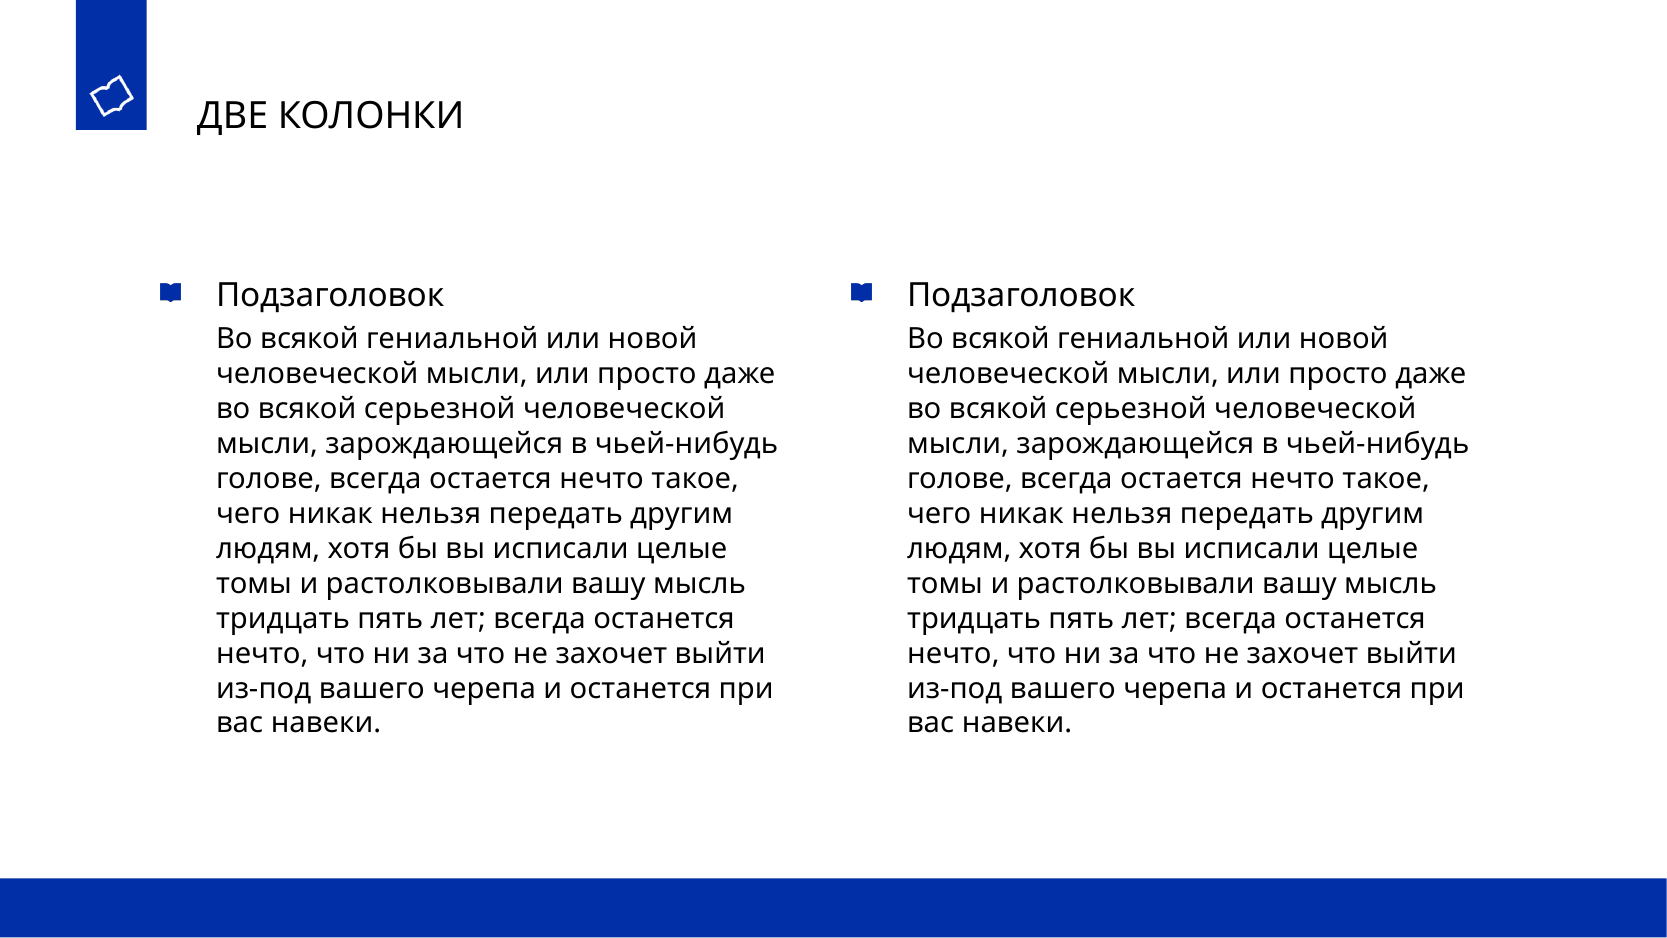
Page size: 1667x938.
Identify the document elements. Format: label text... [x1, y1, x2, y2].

text_box ДВЕ КОЛОНКИ [182, 88, 843, 195]
text_box Подзаголовок Во всякой гениальной или новой человеческой мысли, или просто даже во всякой серьезной человеческой мысли, зарождающейся в чьей-нибудь голове, всегда остается нечто такое, чего никак нельзя передать другим людям, хотя бы вы исписали целые томы и растолковывали вашу мысль тридцать пять лет; всегда останется нечто, что ни за что не захочет выйти из-под вашего черепа и останется при вас навеки. [892, 265, 1495, 747]
text_box [75, 0, 148, 131]
text_box Подзаголовок Во всякой гениальной или новой человеческой мысли, или просто даже во всякой серьезной человеческой мысли, зарождающейся в чьей-нибудь голове, всегда остается нечто такое, чего никак нельзя передать другим людям, хотя бы вы исписали целые томы и растолковывали вашу мысль тридцать пять лет; всегда останется нечто, что ни за что не захочет выйти из-под вашего черепа и останется при вас навеки. [201, 265, 804, 747]
text_box [0, 877, 1667, 938]
picture [89, 74, 134, 117]
picture [851, 283, 872, 302]
picture [160, 283, 181, 302]
